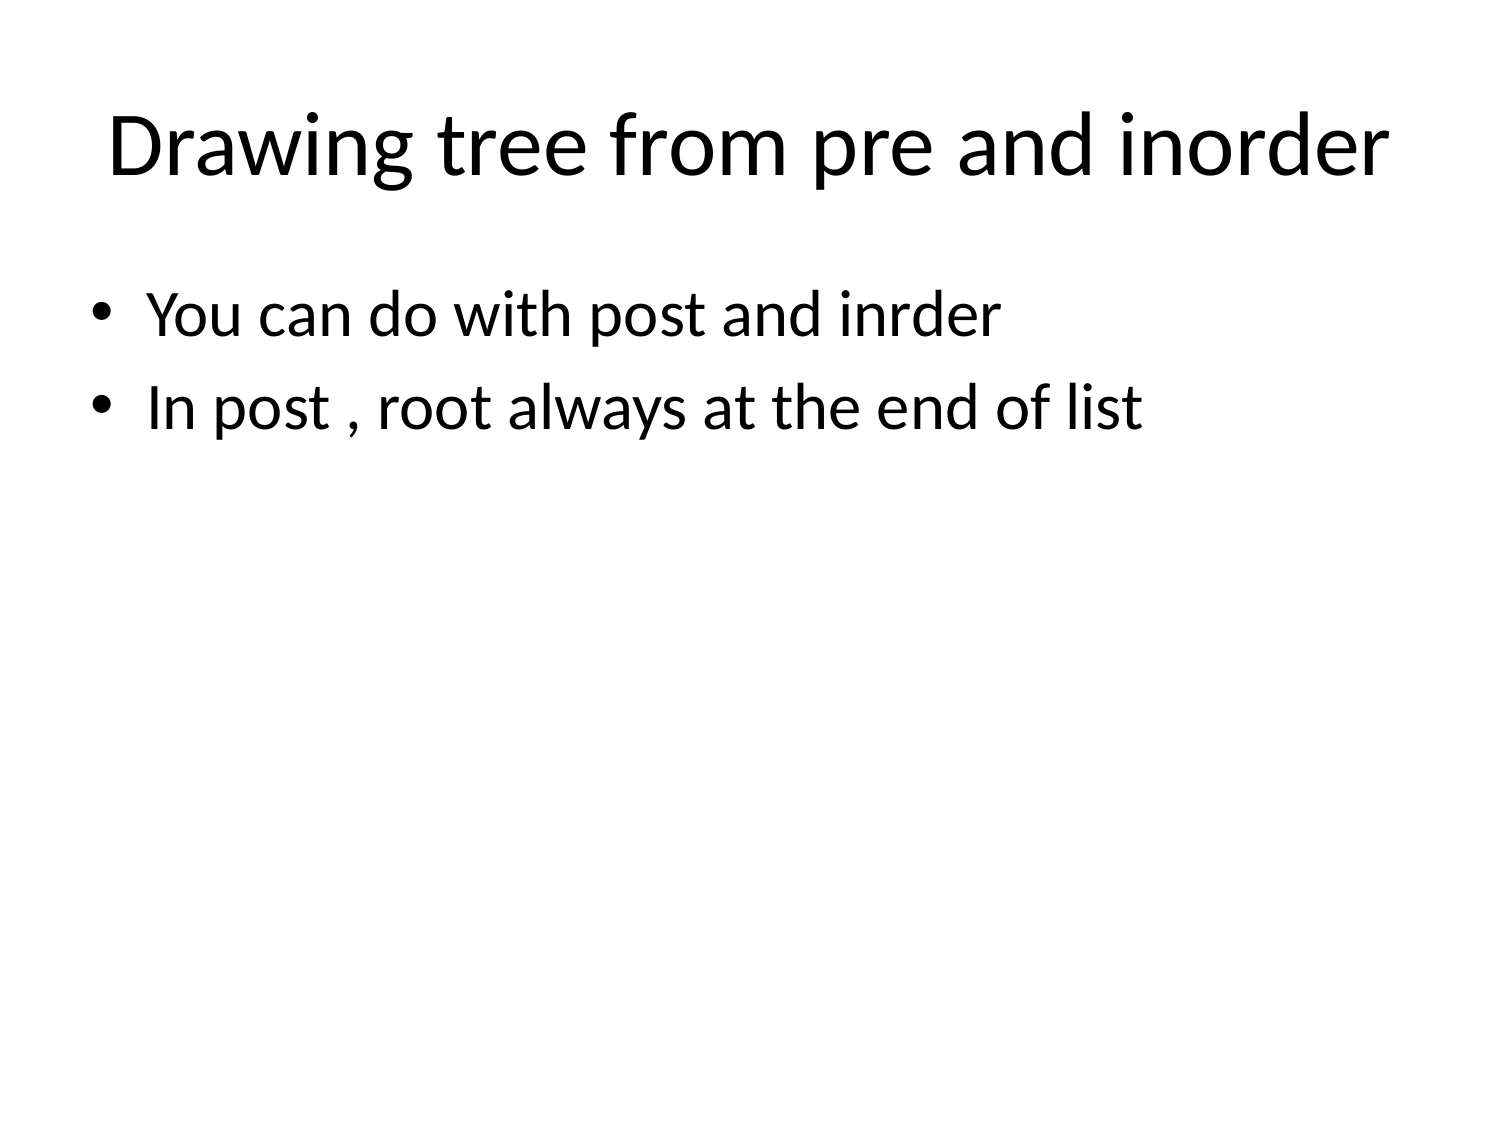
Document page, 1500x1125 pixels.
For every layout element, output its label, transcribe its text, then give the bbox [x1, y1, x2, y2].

list You can do with post and inrder In post , root always at the end of list [75, 262, 1425, 1005]
title Drawing tree from pre and inorder [75, 45, 1425, 233]
